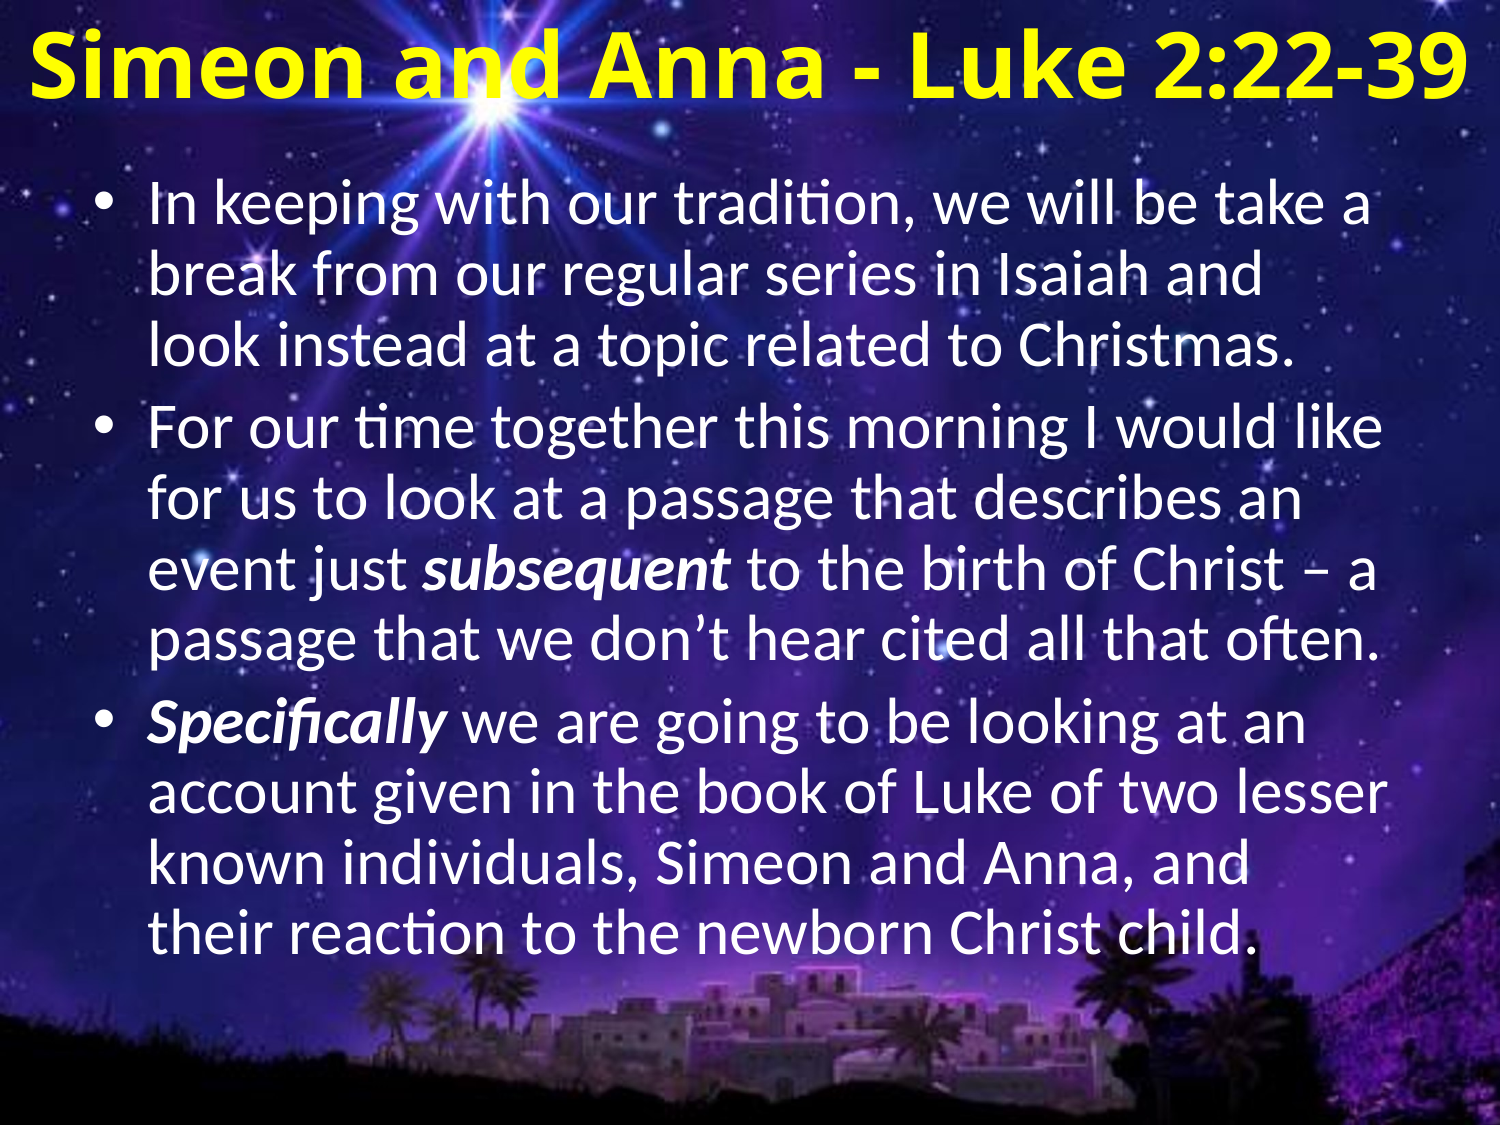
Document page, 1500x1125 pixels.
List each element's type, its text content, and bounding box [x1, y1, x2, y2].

title Simeon and Anna - Luke 2:22-39 [0, 0, 1500, 139]
list In keeping with our tradition, we will be take a break from our regular series in Isaiah and look instead at a topic related to Christmas. For our time together this morning I would like for us to look at a passage that describes an event just subsequent to the birth of Christ – a passage that we don’t hear cited all that often. Specifically we are going to be looking at an account given in the book of Luke of two lesser known individuals, Simeon and Anna, and their reaction to the newborn Christ child. [40, 160, 1408, 1110]
picture [0, 139, 1500, 1125]
